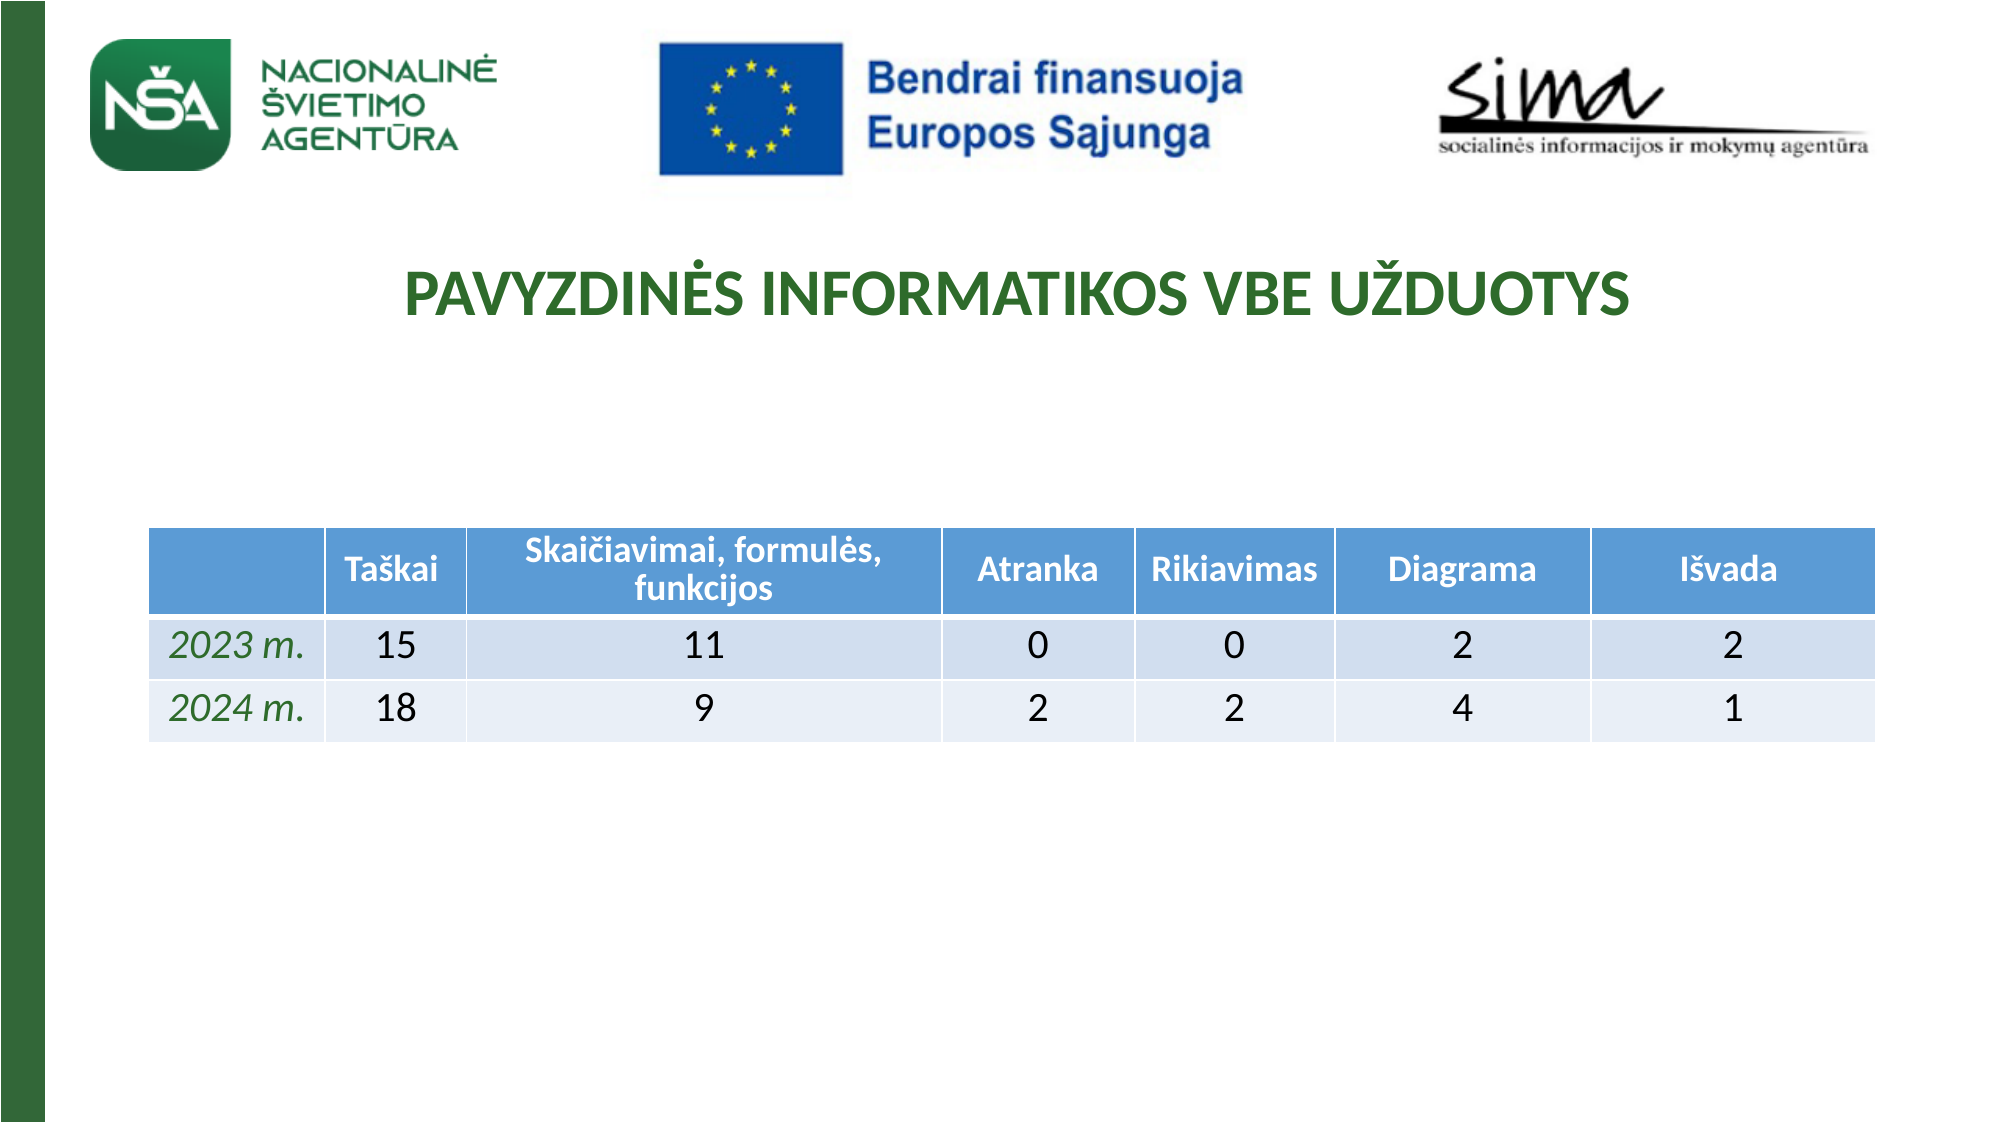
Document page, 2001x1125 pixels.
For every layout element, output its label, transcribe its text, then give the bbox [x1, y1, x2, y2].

table_cell 0 [943, 620, 1134, 679]
table_cell 18 [326, 681, 466, 742]
table_header Diagrama [1336, 528, 1590, 614]
table_cell 11 [467, 620, 941, 679]
table_header Taškai [326, 528, 466, 614]
table_header Išvada [1592, 528, 1875, 614]
table_header Atranka [943, 528, 1134, 614]
table_cell 2 [1592, 620, 1875, 679]
table_cell 2024 m. [149, 681, 324, 742]
table_cell 1 [1592, 681, 1875, 742]
picture [90, 39, 497, 171]
title PAVYZDINĖS INFORMATIKOS VBE UŽDUOTYS [249, 224, 1787, 338]
table_cell 9 [467, 681, 941, 742]
table_cell 4 [1336, 681, 1590, 742]
table_cell 2023 m. [149, 620, 324, 679]
table_cell 2 [943, 681, 1134, 742]
table_cell 2 [1136, 681, 1334, 742]
table_header Skaičiavimai, formulės, funkcijos [467, 528, 941, 614]
table_header [149, 528, 324, 614]
table_cell 15 [326, 620, 466, 679]
table_cell 0 [1136, 620, 1334, 679]
table_header Rikiavimas [1136, 528, 1334, 614]
table_cell 2 [1336, 620, 1590, 679]
picture [524, 0, 1948, 205]
